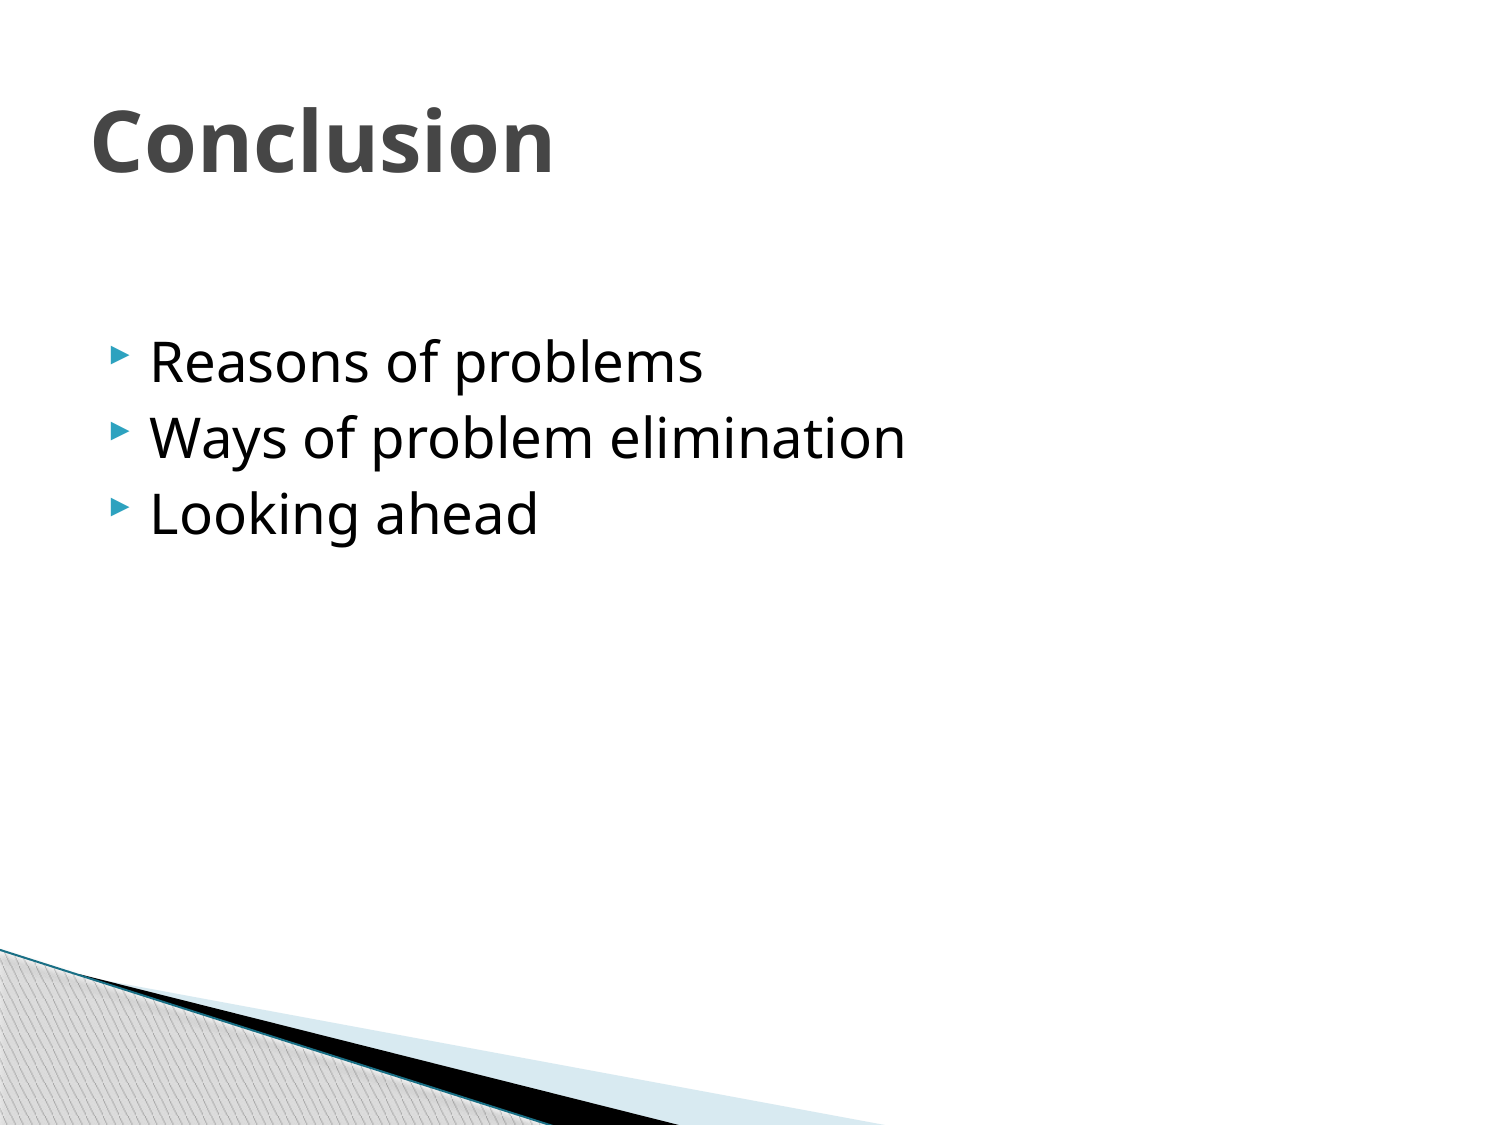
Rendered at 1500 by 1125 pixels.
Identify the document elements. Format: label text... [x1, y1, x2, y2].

list Reasons of problems Ways of problem elimination Looking ahead [75, 243, 1425, 986]
title Conclusion [75, 45, 1425, 233]
